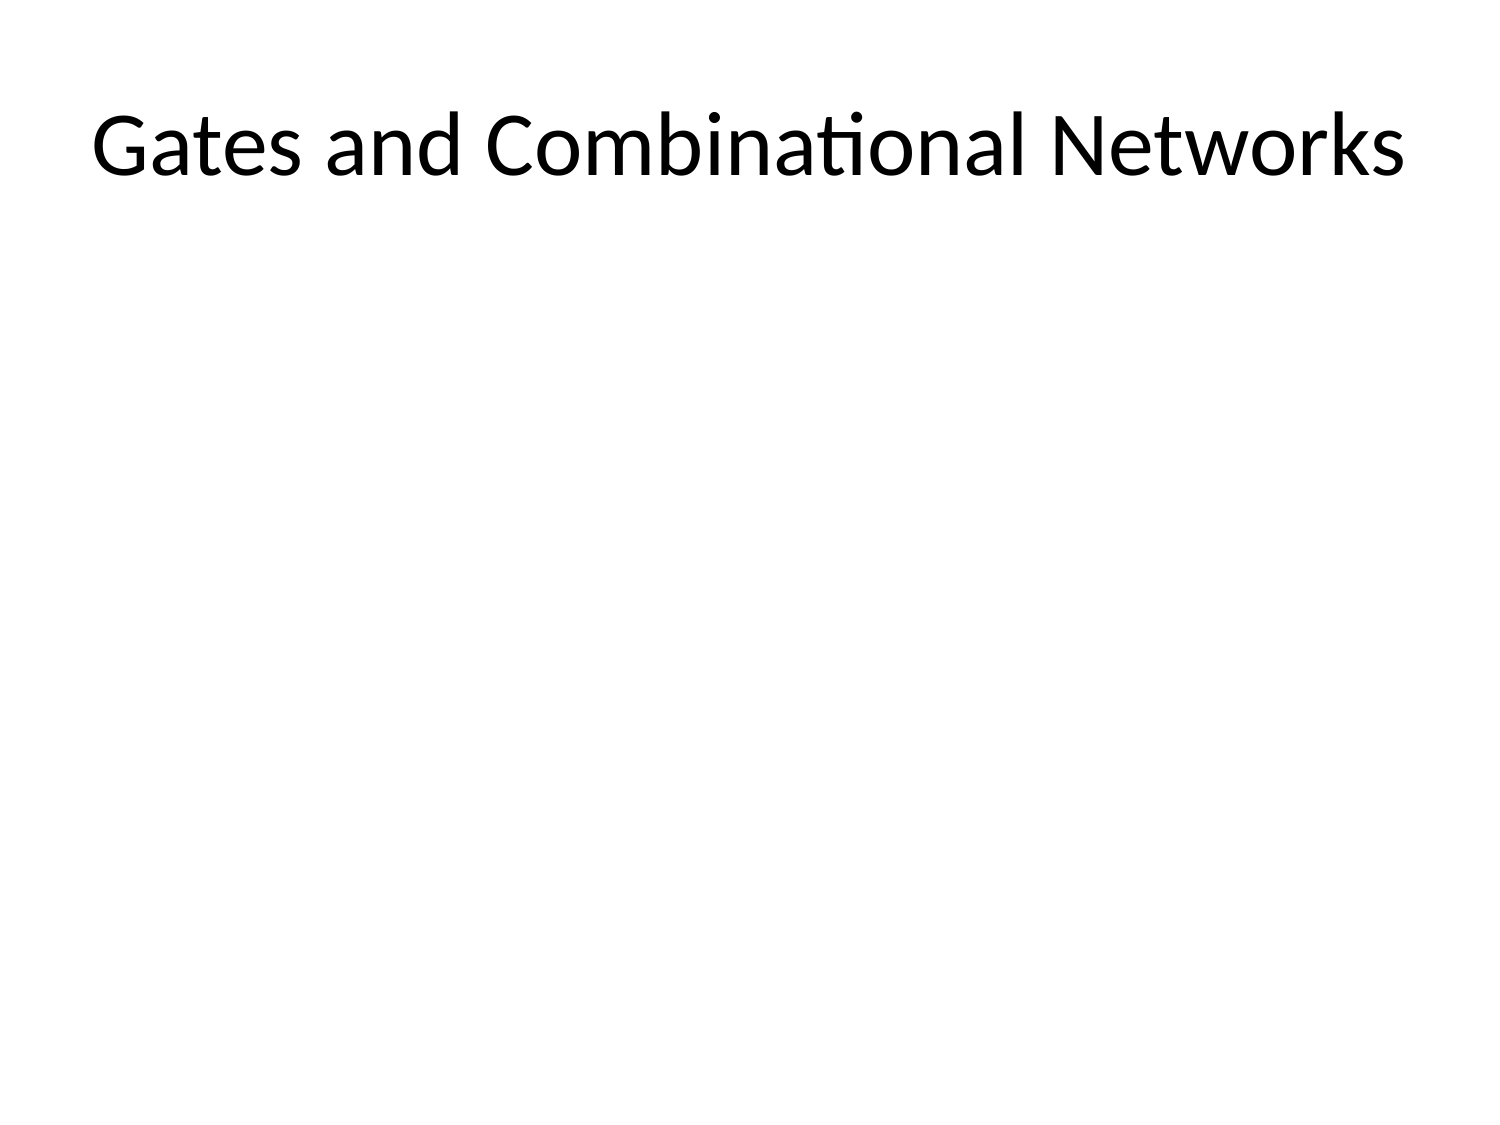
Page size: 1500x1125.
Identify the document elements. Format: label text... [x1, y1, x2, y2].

title Gates and Combinational Networks [75, 45, 1425, 233]
